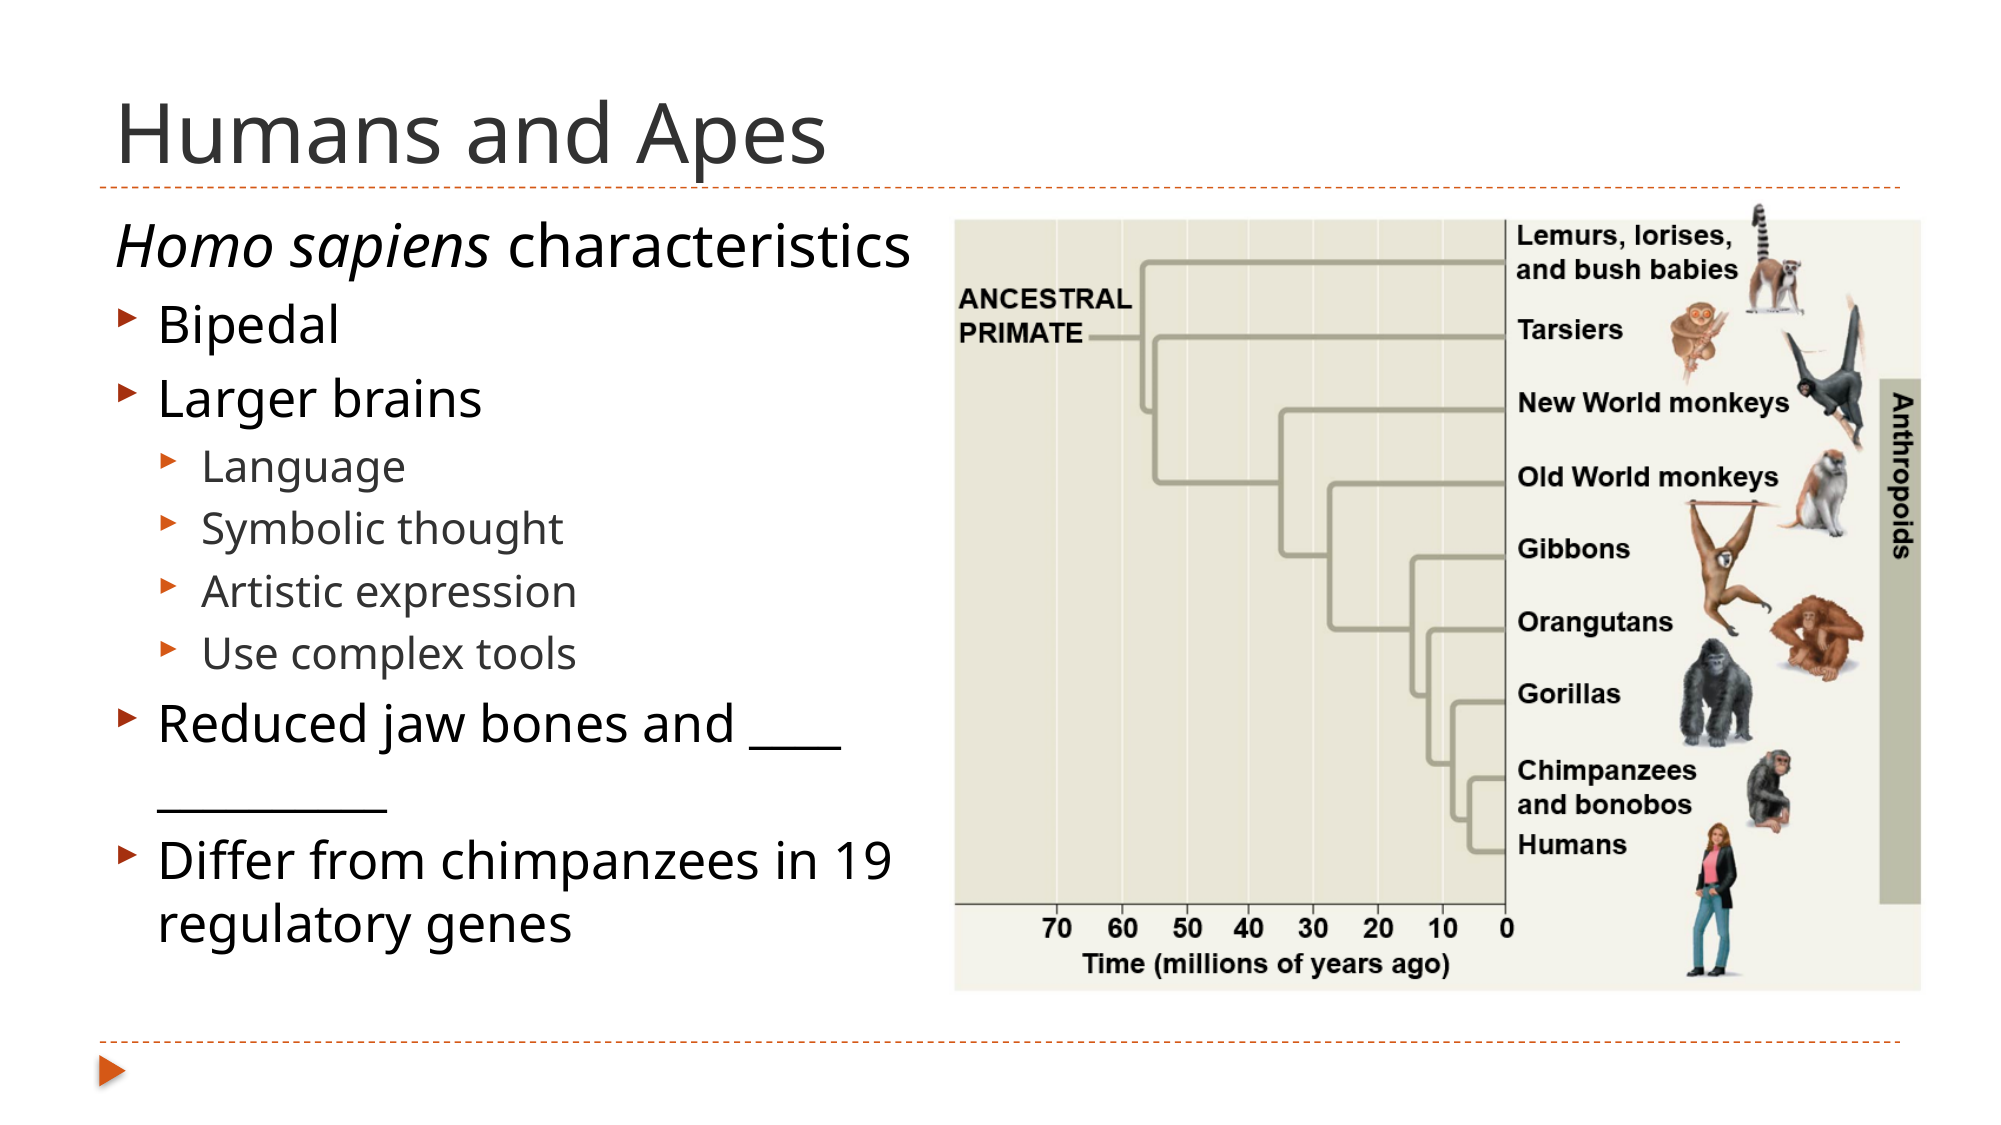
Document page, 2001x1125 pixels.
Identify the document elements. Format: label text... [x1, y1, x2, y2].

title Humans and Apes [99, 24, 1900, 188]
picture [948, 199, 1927, 998]
list Homo sapiens characteristics Bipedal Larger brains Language Symbolic thought Artistic expression Use complex tools Reduced jaw bones and ____ __________ Differ from chimpanzees in 19 regulatory genes [99, 200, 949, 1010]
